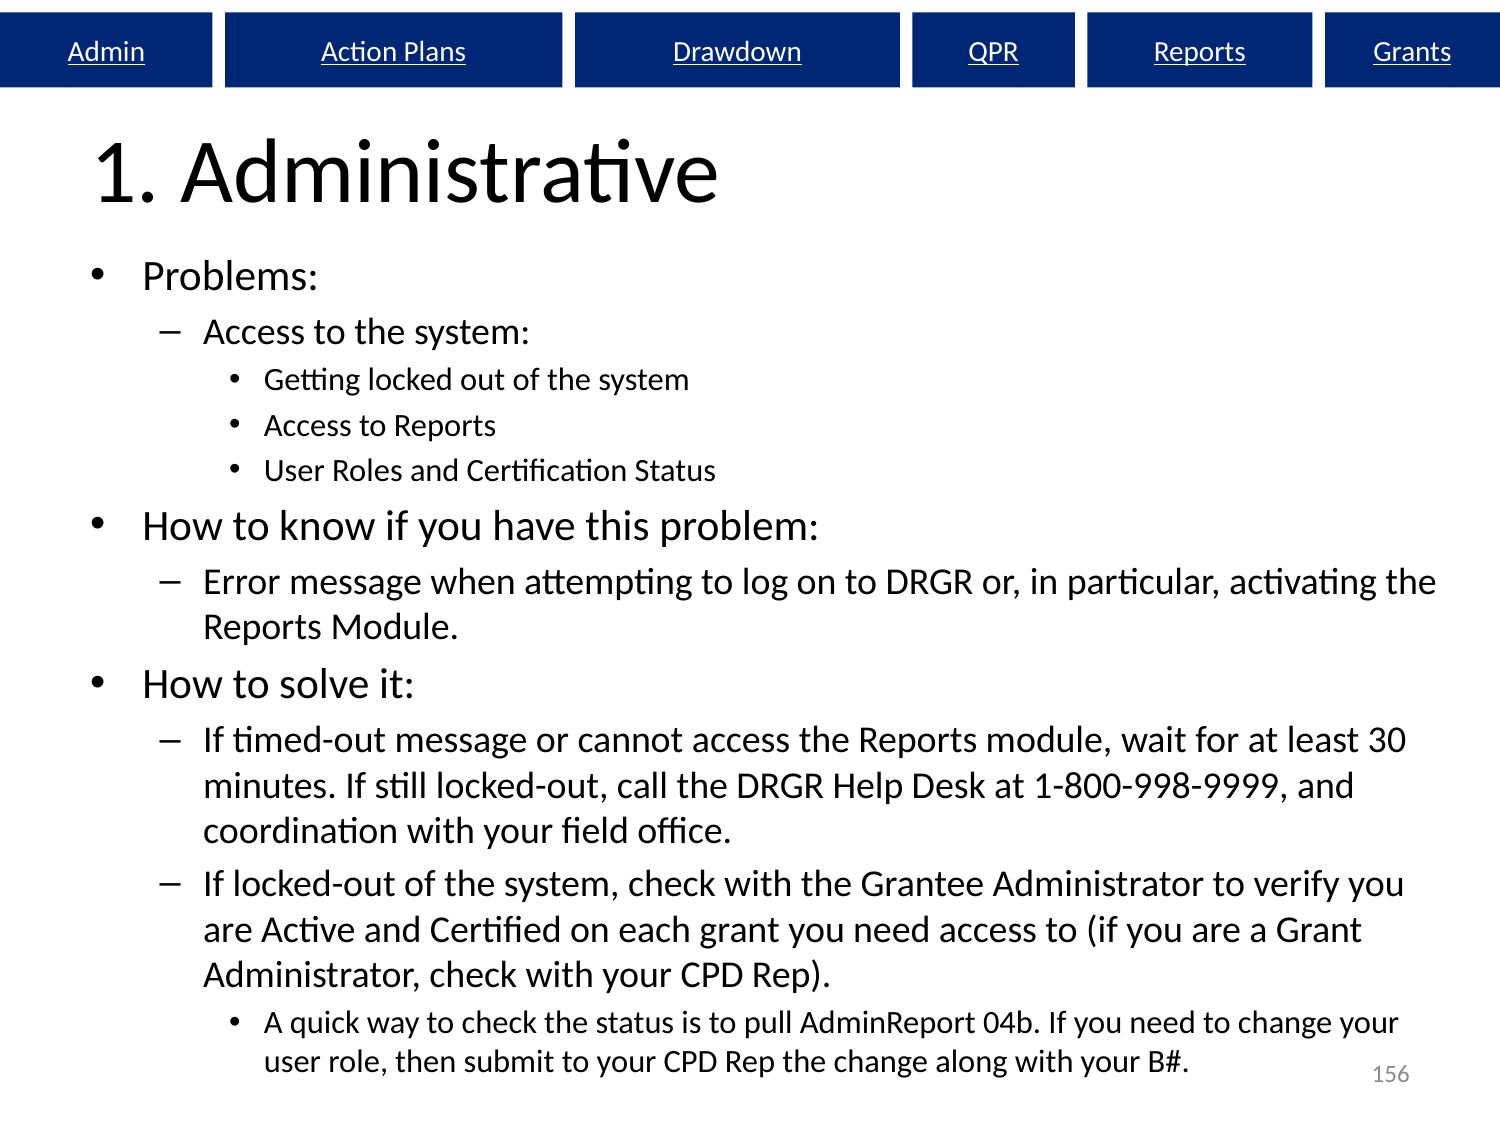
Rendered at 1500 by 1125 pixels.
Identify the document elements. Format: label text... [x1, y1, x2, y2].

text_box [0, 12, 1500, 88]
slide_number 156 [1074, 1042, 1425, 1103]
list Problems: Access to the system: Getting locked out of the system Access to Reports User Roles and Certification Status How to know if you have this problem: Error message when attempting to log on to DRGR or, in particular, activating the Reports Module. How to solve it: If timed-out message or cannot access the Reports module, wait for at least 30 minutes. If still locked-out, call the DRGR Help Desk at 1-800-998-9999, and coordination with your field office. If locked-out of the system, check with the Grantee Administrator to verify you are Active and Certified on each grant you need access to (if you are a Grant Administrator, check with your CPD Rep). A quick way to check the status is to pull AdminReport 04b. If you need to change your user role, then submit to your CPD Rep the change along with your B#. [75, 239, 1458, 1099]
title 1. Administrative [75, 97, 1425, 239]
